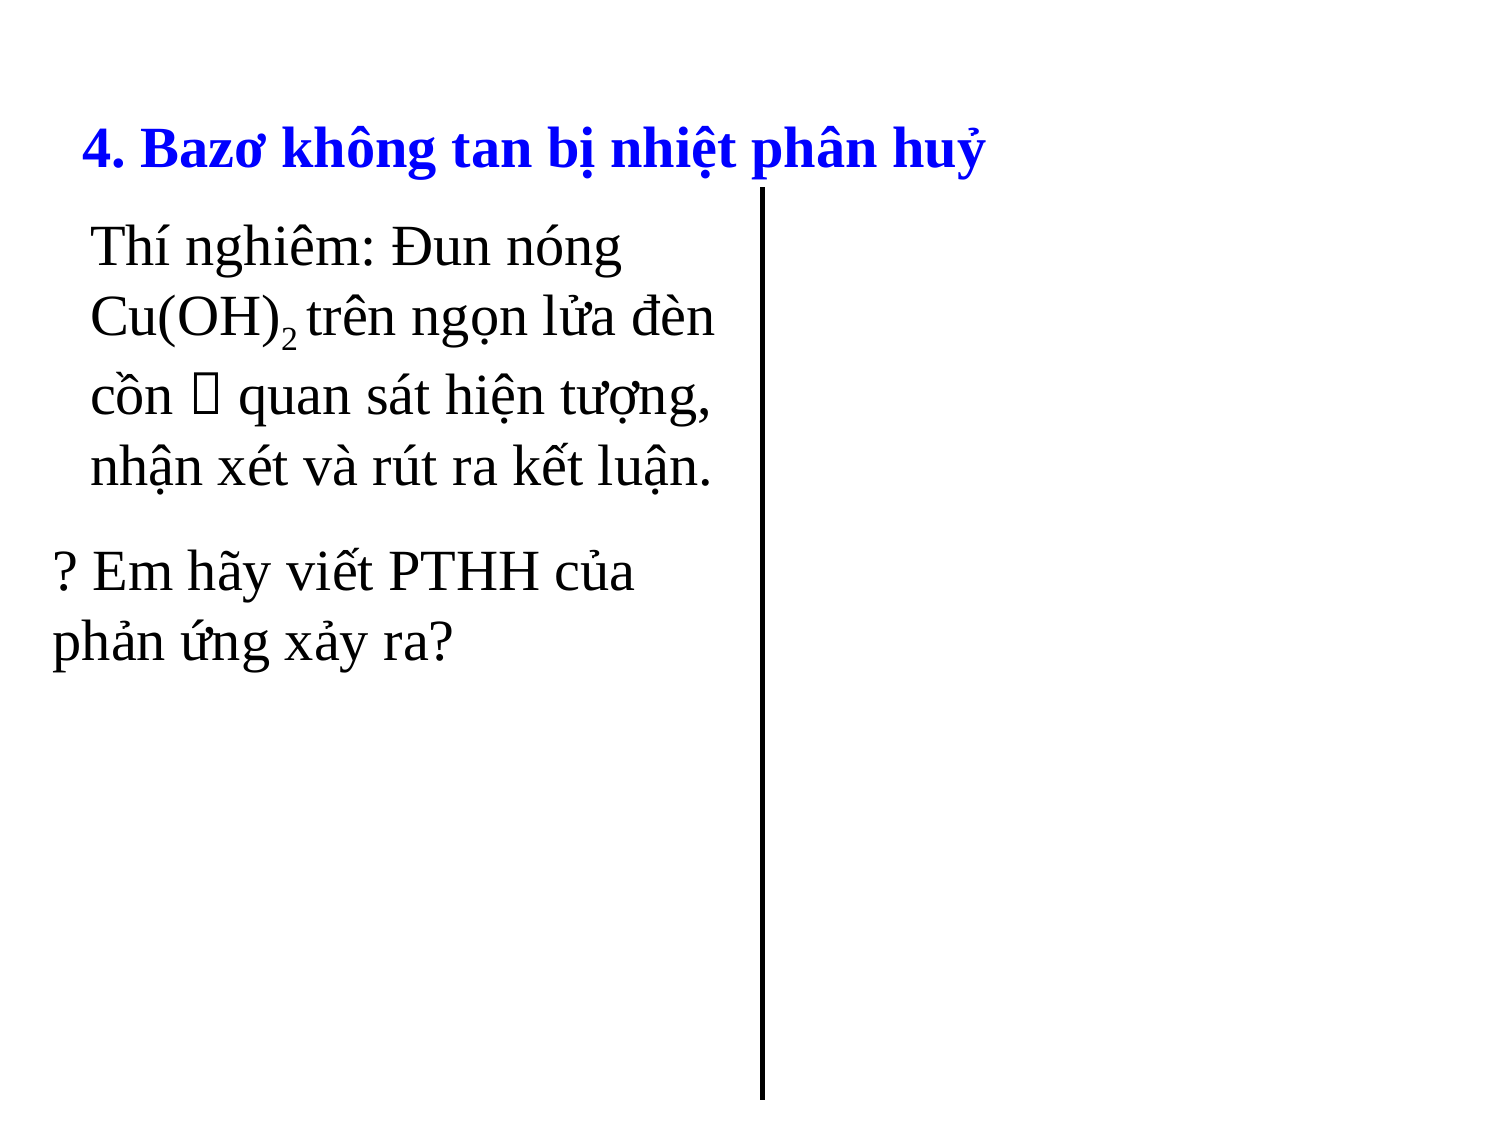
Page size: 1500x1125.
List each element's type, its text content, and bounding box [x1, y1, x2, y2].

text_box 4. Bazơ không tan bị nhiệt phân huỷ [67, 101, 1046, 187]
text_box ? Em hãy viết PTHH của phản ứng xảy ra? [37, 524, 738, 692]
list Thí nghiêm: Đun nóng Cu(OH)2 trên ngọn lửa đèn cồn  quan sát hiện tượng, nhận xét và rút ra kết luận. [75, 200, 758, 644]
